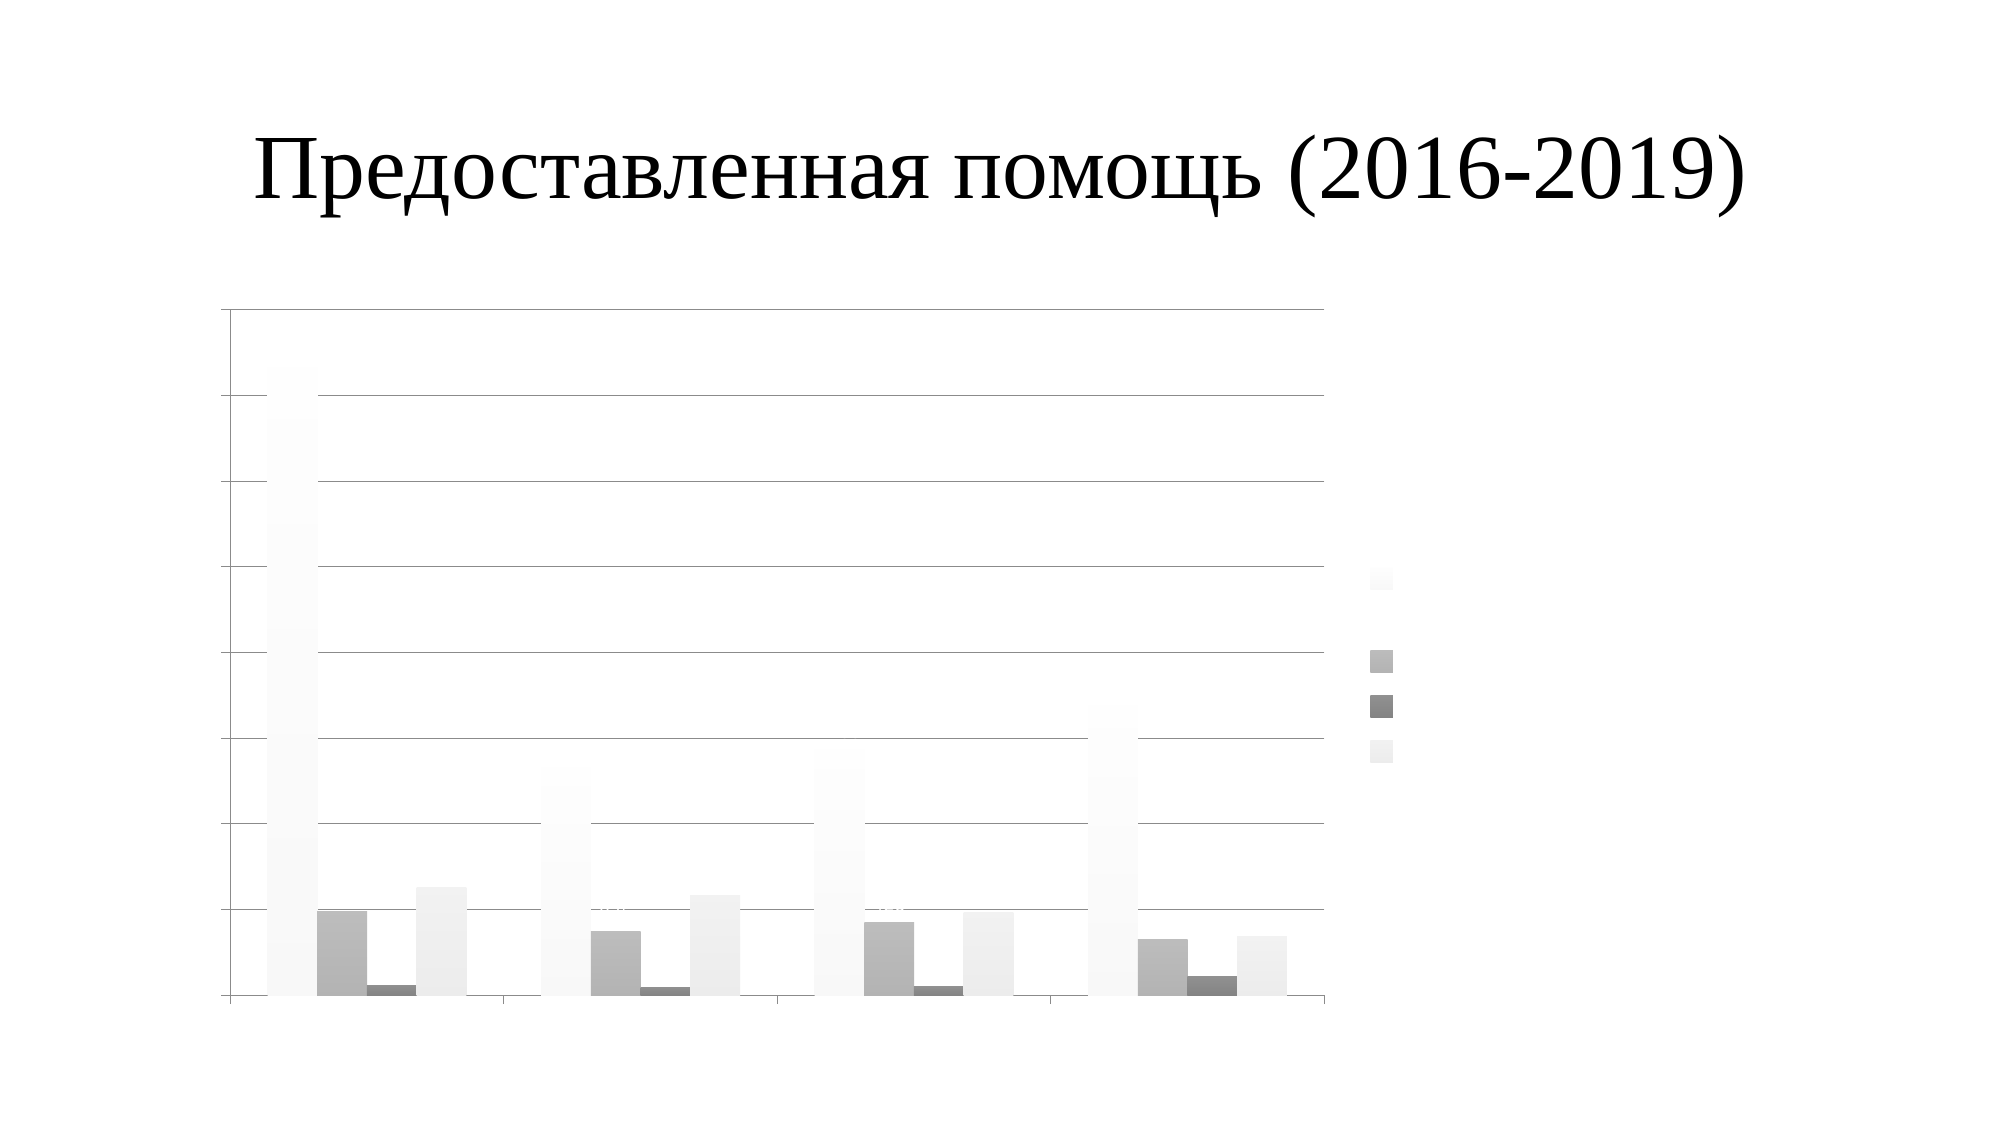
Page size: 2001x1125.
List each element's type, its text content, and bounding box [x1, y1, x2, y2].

chart [137, 284, 1834, 1046]
title Предоставленная помощь (2016-2019) [137, 59, 1863, 278]
